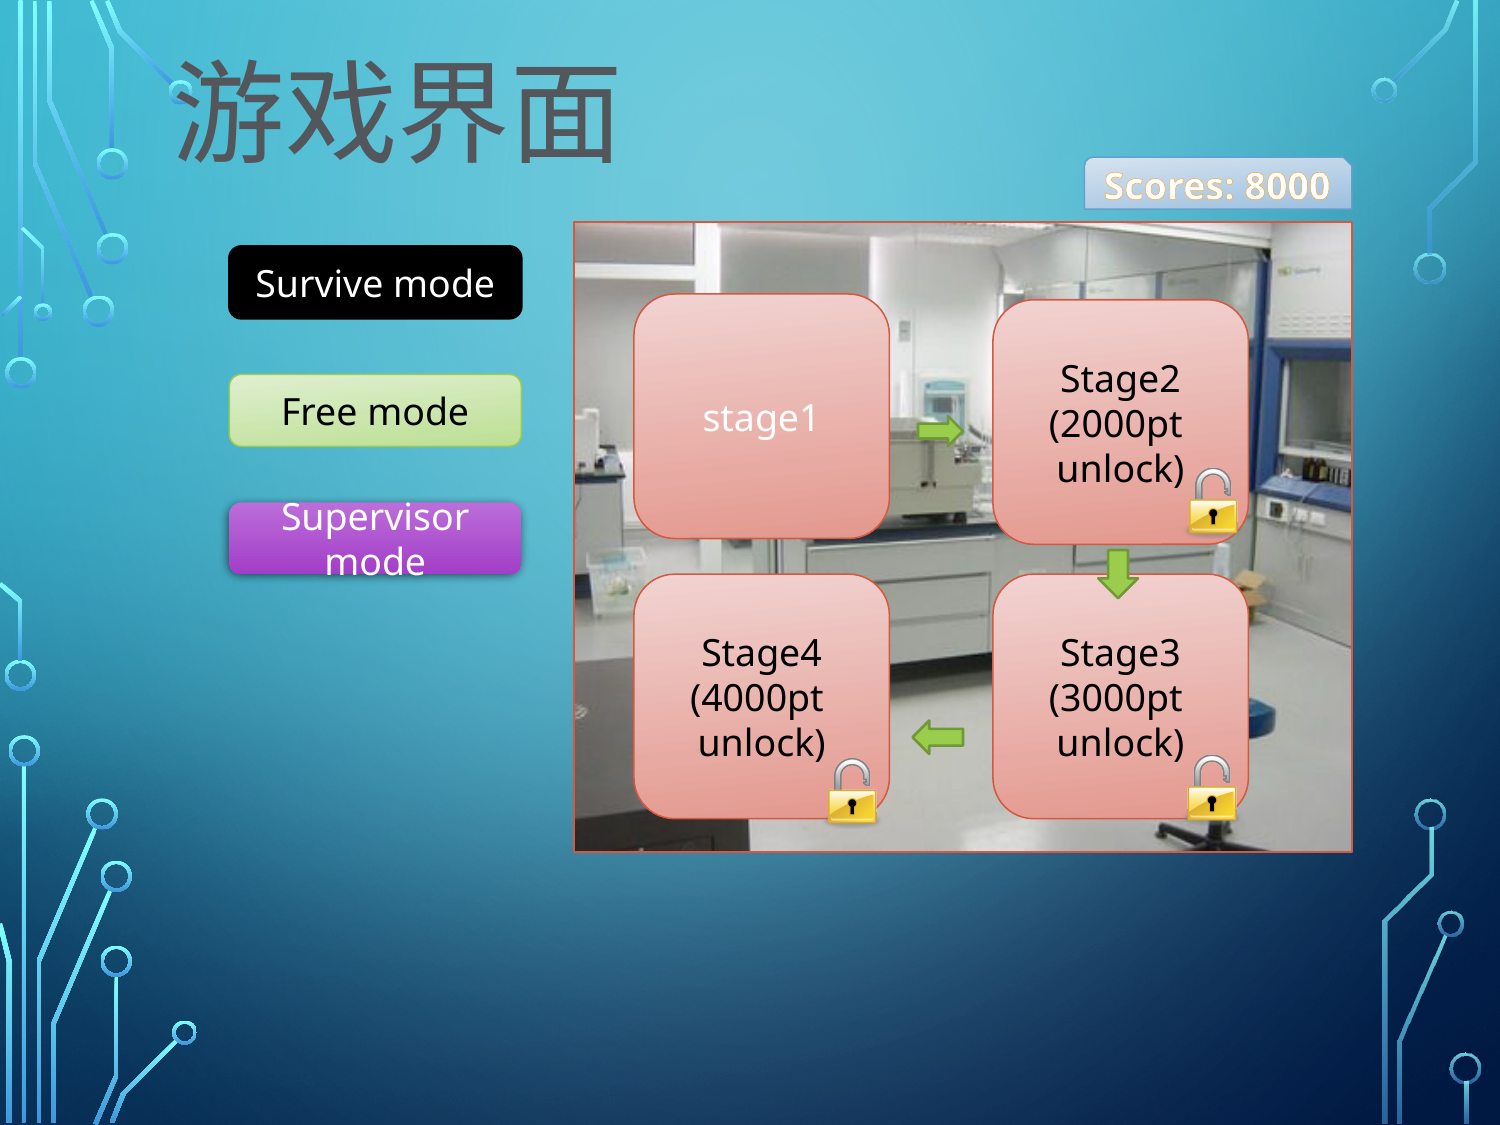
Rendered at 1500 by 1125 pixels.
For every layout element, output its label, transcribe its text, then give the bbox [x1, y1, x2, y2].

text_box [1097, 548, 1140, 600]
text_box [911, 719, 965, 756]
text_box [916, 415, 964, 448]
picture [1176, 466, 1249, 539]
picture [815, 757, 888, 830]
text_box Stage4 (4000pt unlock) [633, 573, 891, 820]
text_box 游戏界面 [157, 34, 638, 185]
text_box Stage2 (2000pt unlock) [992, 298, 1250, 546]
text_box Scores: 8000 [1083, 156, 1353, 210]
text_box Stage3 (3000pt unlock) [992, 573, 1250, 820]
text_box Free mode [228, 373, 523, 448]
text_box stage1 [633, 293, 891, 540]
text_box Survive mode [228, 245, 523, 320]
picture [1175, 753, 1248, 826]
text_box [573, 221, 1353, 853]
text_box Supervisor mode [229, 502, 522, 575]
